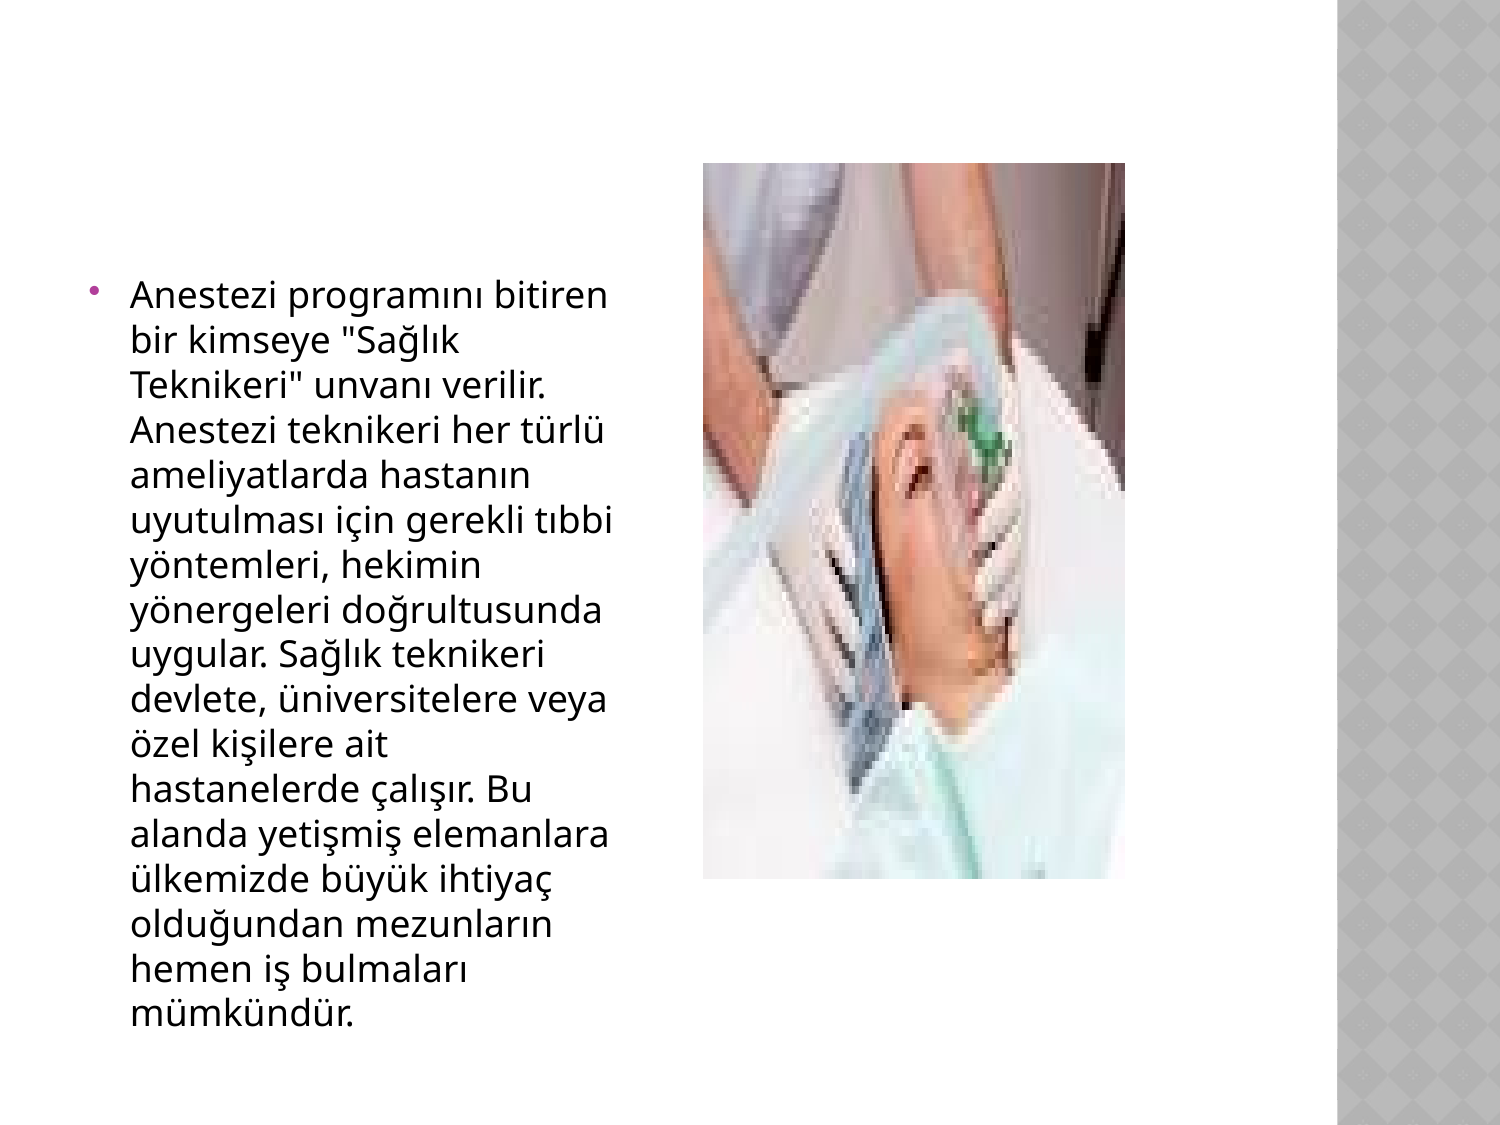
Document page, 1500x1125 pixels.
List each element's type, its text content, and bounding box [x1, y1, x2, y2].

picture [702, 163, 1126, 880]
list Anestezi programını bitiren bir kimseye "Sağlık Teknikeri" unvanı verilir. Anestezi teknikeri her türlü ameliyatlarda hastanın uyutulması için gerekli tıbbi yöntemleri, hekimin yönergeleri doğrultusunda uygular. Sağlık teknikeri devlete, üniversitelere veya özel kişilere ait hastanelerde çalışır. Bu alanda yetişmiş elemanlara ülkemizde büyük ihtiyaç olduğundan mezunların hemen iş bulmaları mümkündür. [75, 264, 645, 1059]
